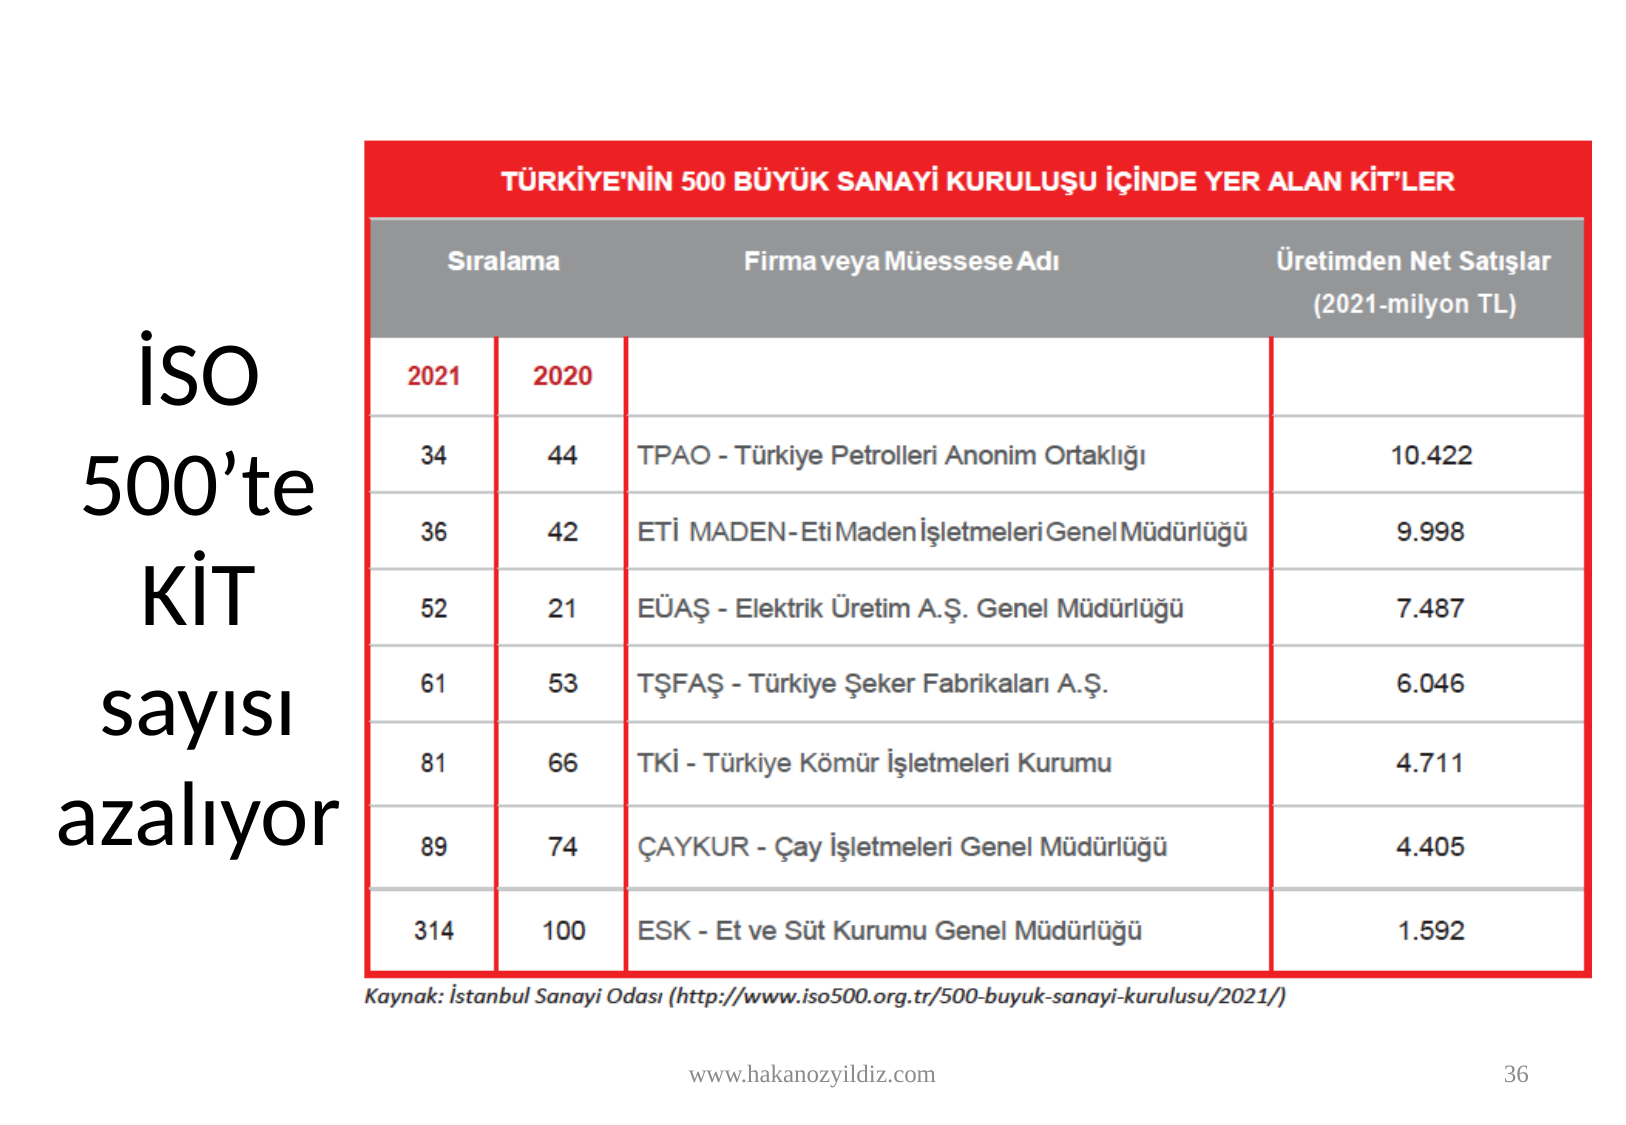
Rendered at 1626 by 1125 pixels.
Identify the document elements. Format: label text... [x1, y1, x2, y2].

footer www.hakanozyildiz.com [555, 1042, 1070, 1103]
picture [363, 134, 1592, 1024]
slide_number 36 [1164, 1042, 1544, 1103]
title İSO 500’te KİT sayısı azalıyor [33, 135, 364, 1043]
